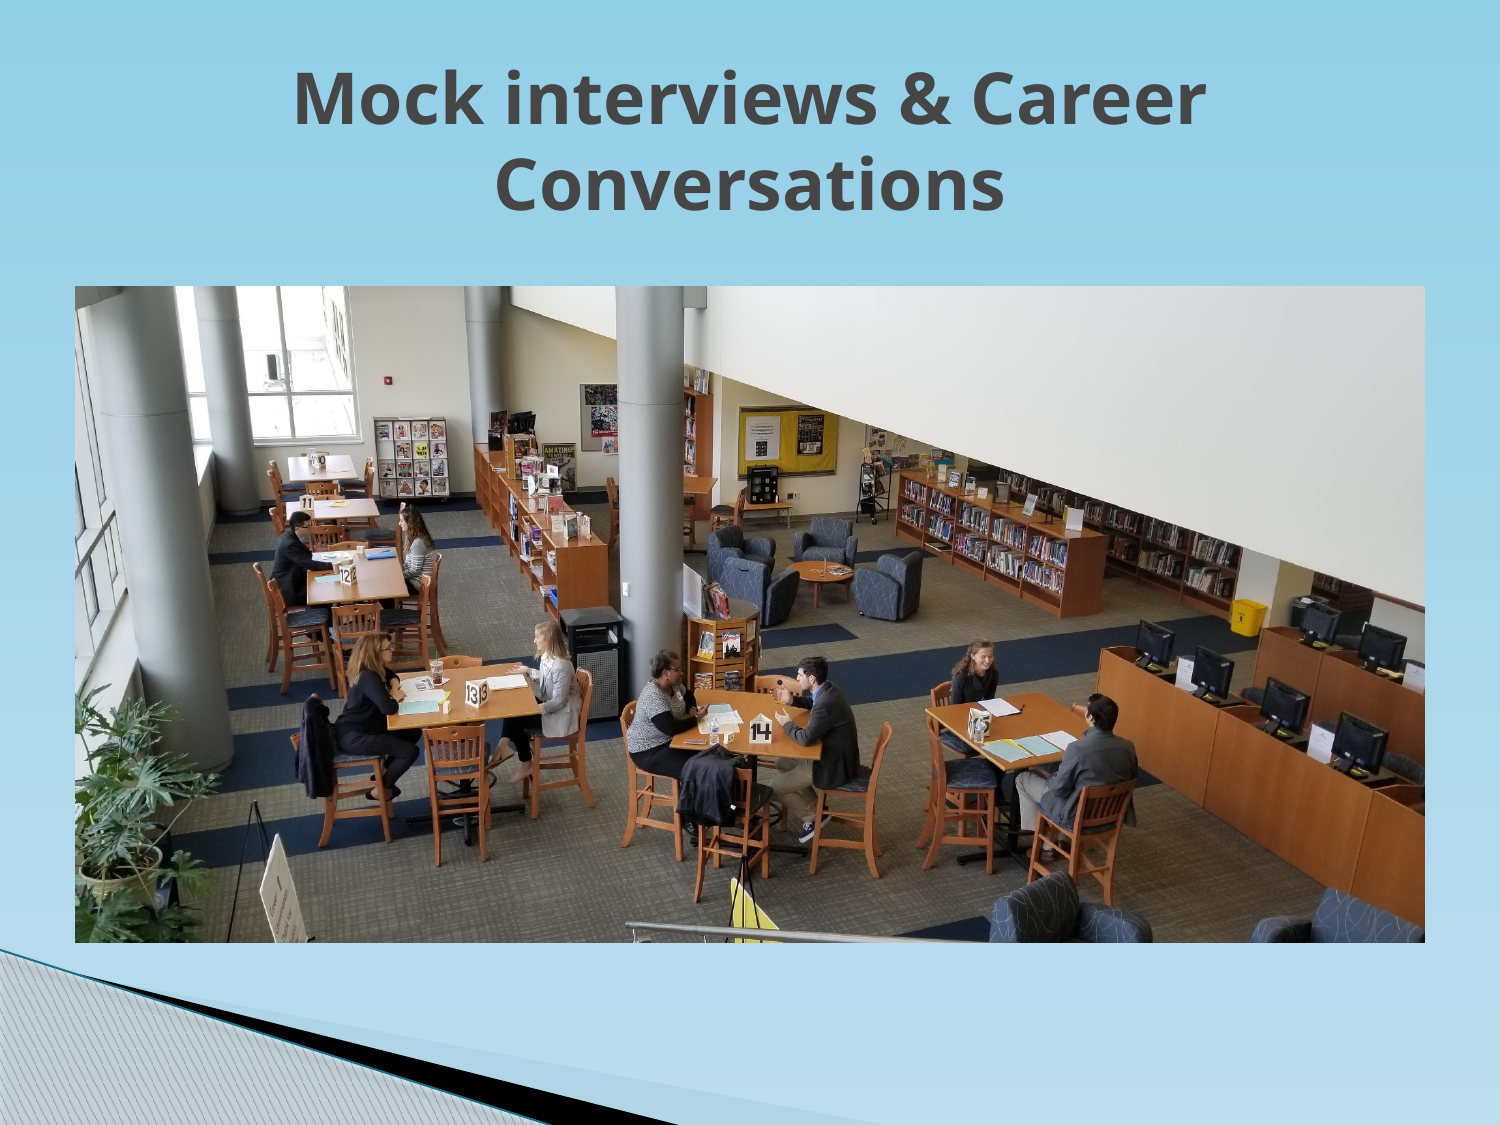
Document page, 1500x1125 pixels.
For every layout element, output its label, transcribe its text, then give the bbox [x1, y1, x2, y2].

title Mock interviews & Career Conversations [75, 45, 1425, 233]
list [74, 285, 1426, 943]
